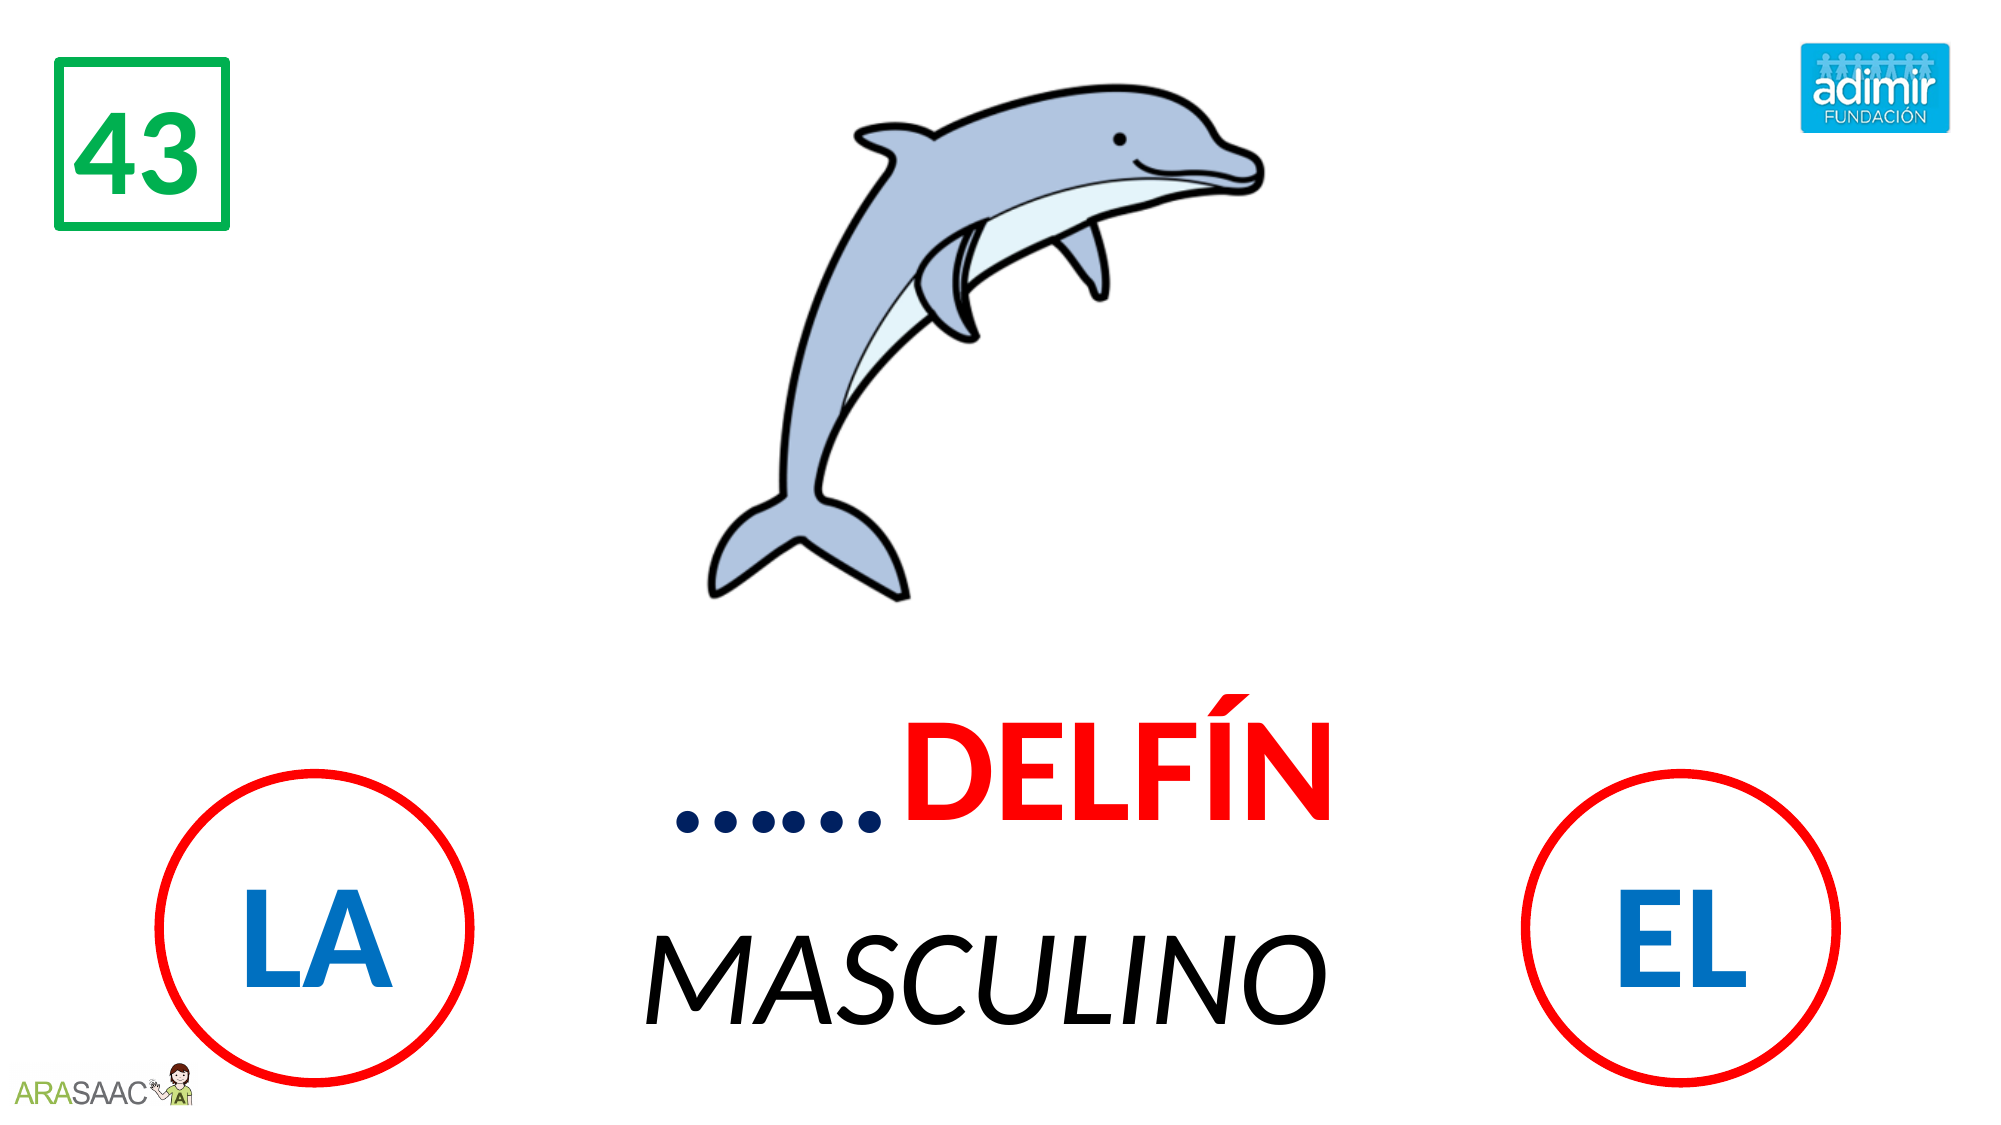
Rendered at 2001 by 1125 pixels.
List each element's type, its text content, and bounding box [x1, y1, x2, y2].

text_box 43 [59, 62, 226, 227]
text_box [158, 772, 471, 1084]
picture [9, 1062, 198, 1106]
picture [1814, 54, 1935, 105]
text_box EL [1596, 829, 1765, 1026]
text_box DELFÍN [862, 662, 1377, 858]
picture [676, 31, 1297, 656]
picture [1799, 40, 1978, 133]
text_box MASCULINO [621, 879, 1348, 1059]
text_box LA [221, 829, 412, 1026]
picture [1861, 111, 1868, 121]
picture [1826, 111, 1833, 121]
text_box [1524, 772, 1838, 1084]
text_box …… [617, 675, 947, 870]
